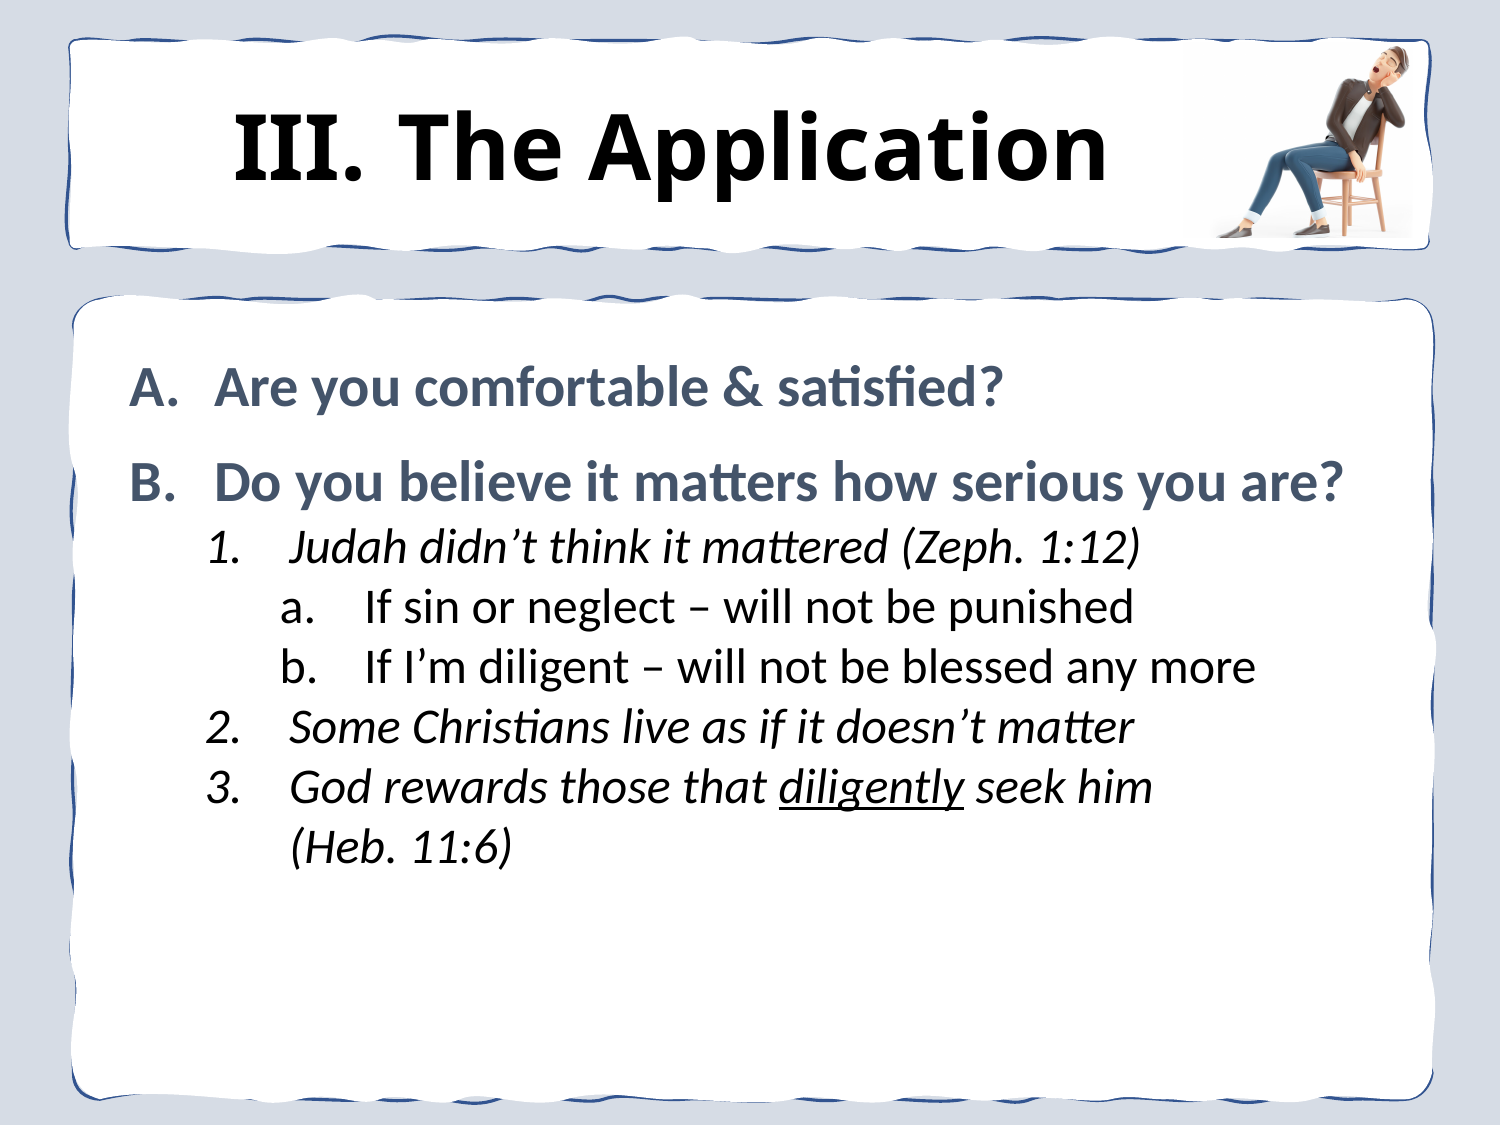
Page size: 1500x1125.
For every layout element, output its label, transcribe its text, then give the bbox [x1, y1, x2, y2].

text_box Are you comfortable & satisfied? Do you believe it matters how serious you are? Judah didn’t think it mattered (Zeph. 1:12) If sin or neglect – will not be punished If I’m diligent – will not be blessed any more Some Christians live as if it doesn’t matter God rewards those that diligently seek him (Heb. 11:6) [114, 341, 1402, 881]
picture [1183, 42, 1413, 238]
text_box The Application [73, 81, 1272, 207]
